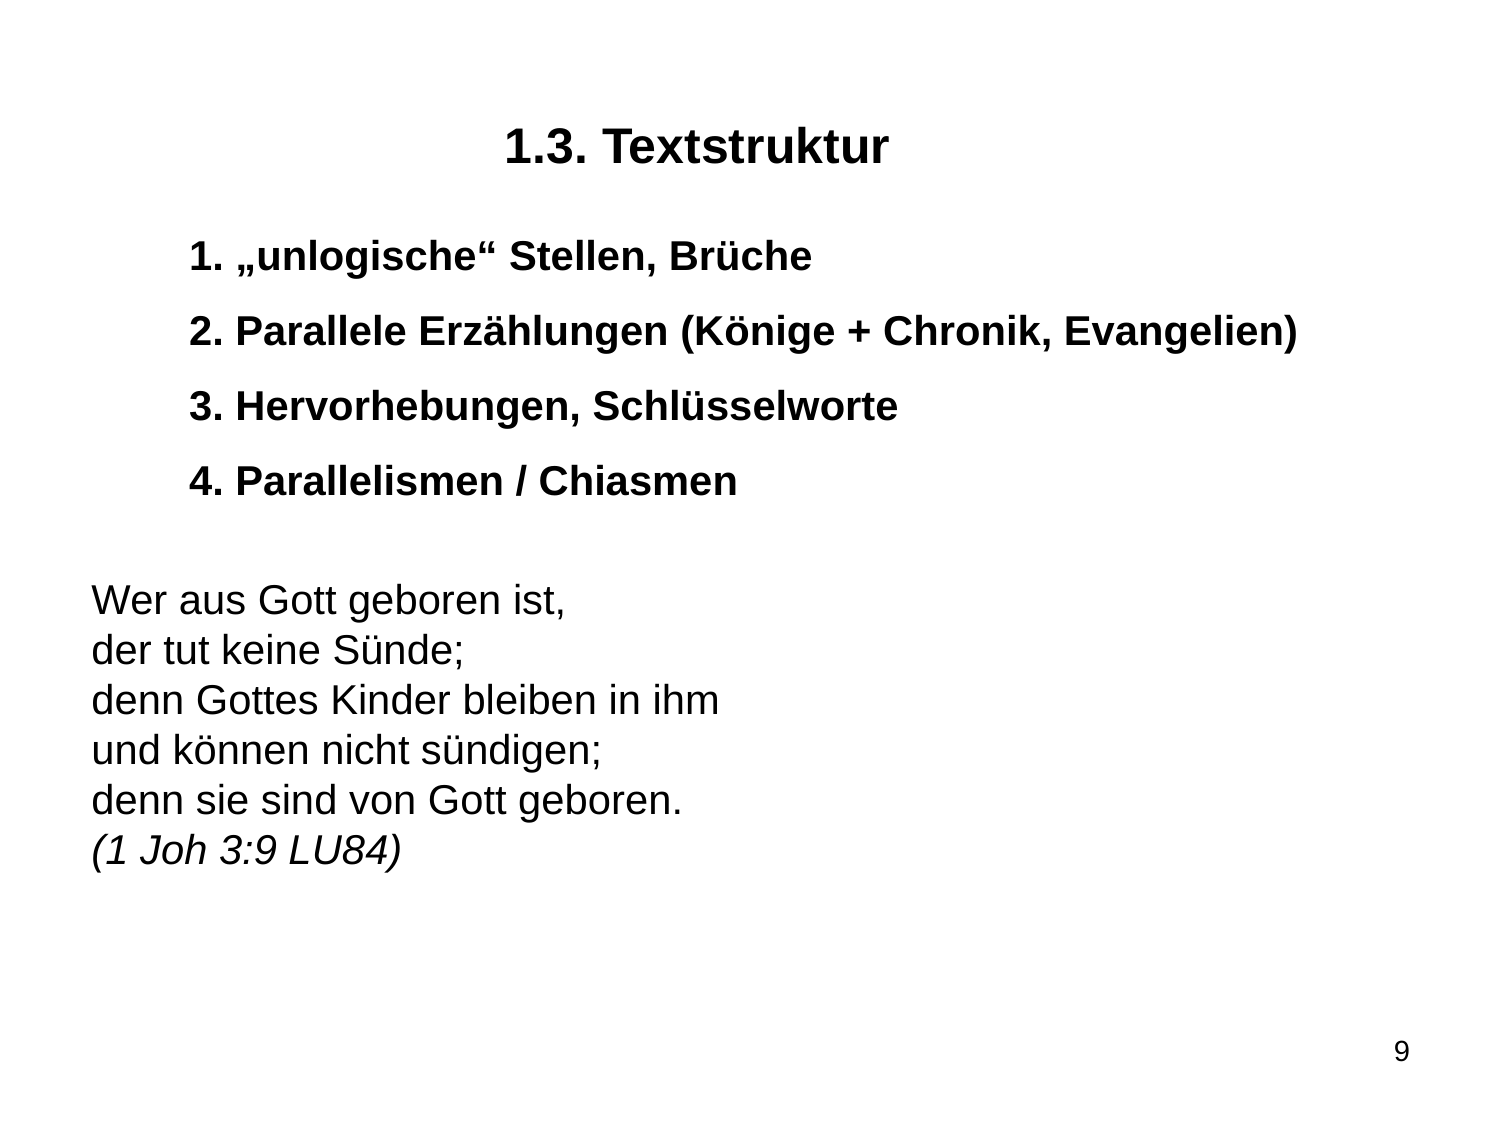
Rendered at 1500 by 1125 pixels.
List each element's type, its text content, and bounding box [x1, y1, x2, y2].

text_box 1. „unlogische“ Stellen, Brüche 2. Parallele Erzählungen (Könige + Chronik, Evangelien) 3. Hervorhebungen, Schlüsselworte 4. Parallelismen / Chiasmen [174, 196, 1447, 887]
slide_number 9 [1074, 1024, 1425, 1103]
text_box 1.3. Textstruktur [490, 106, 906, 182]
text_box Wer aus Gott geboren ist, der tut keine Sünde; denn Gottes Kinder bleiben in ihm und können nicht sündigen; denn sie sind von Gott geboren. (1 Joh 3:9 LU84) [76, 565, 174, 881]
